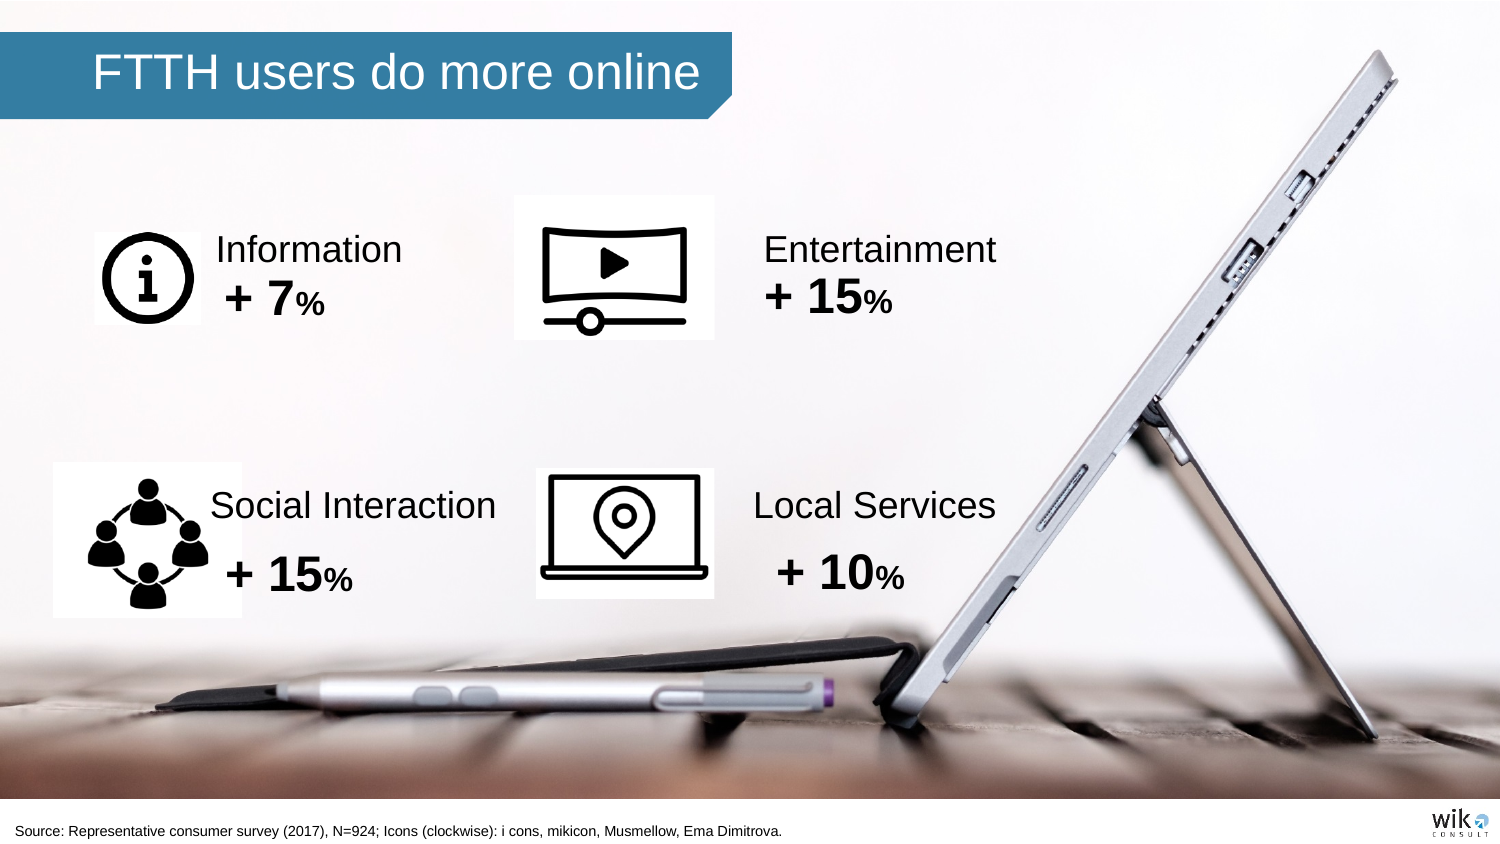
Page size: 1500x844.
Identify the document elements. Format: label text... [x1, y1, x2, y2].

text_box Source: Representative consumer survey (2017), N=924; Icons (clockwise): i cons, mikicon, Musmellow, Ema Dimitrova. [0, 814, 1424, 844]
picture [0, 0, 1500, 799]
picture [1431, 807, 1489, 837]
